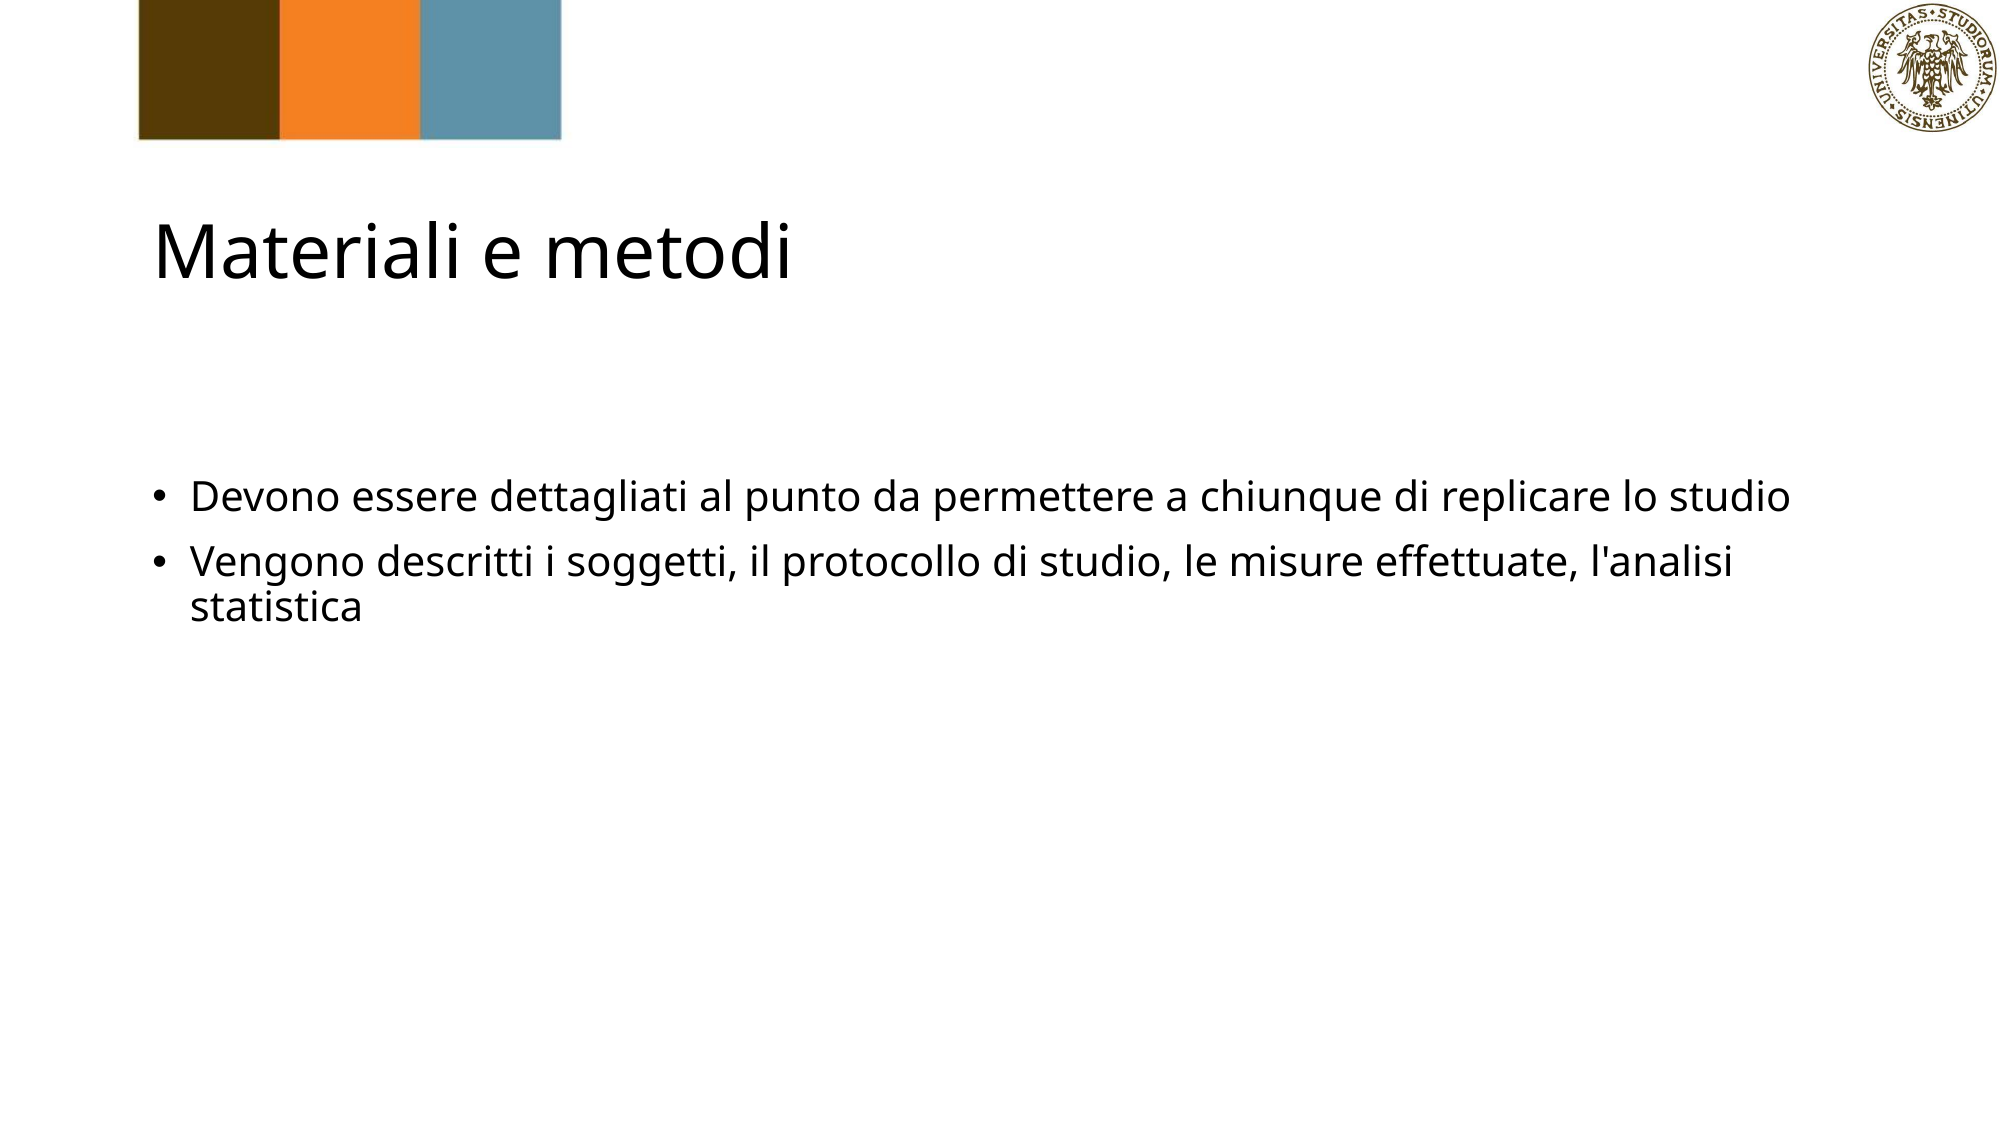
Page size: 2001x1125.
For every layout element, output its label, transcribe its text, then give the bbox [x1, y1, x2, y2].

list Devono essere dettagliati al punto da permettere a chiunque di replicare lo studio Vengono descritti i soggetti, il protocollo di studio, le misure effettuate, l'analisi statistica [137, 467, 1863, 1014]
picture [1867, 0, 2000, 135]
picture [131, 0, 582, 148]
title Materiali e metodi [137, 145, 1863, 364]
